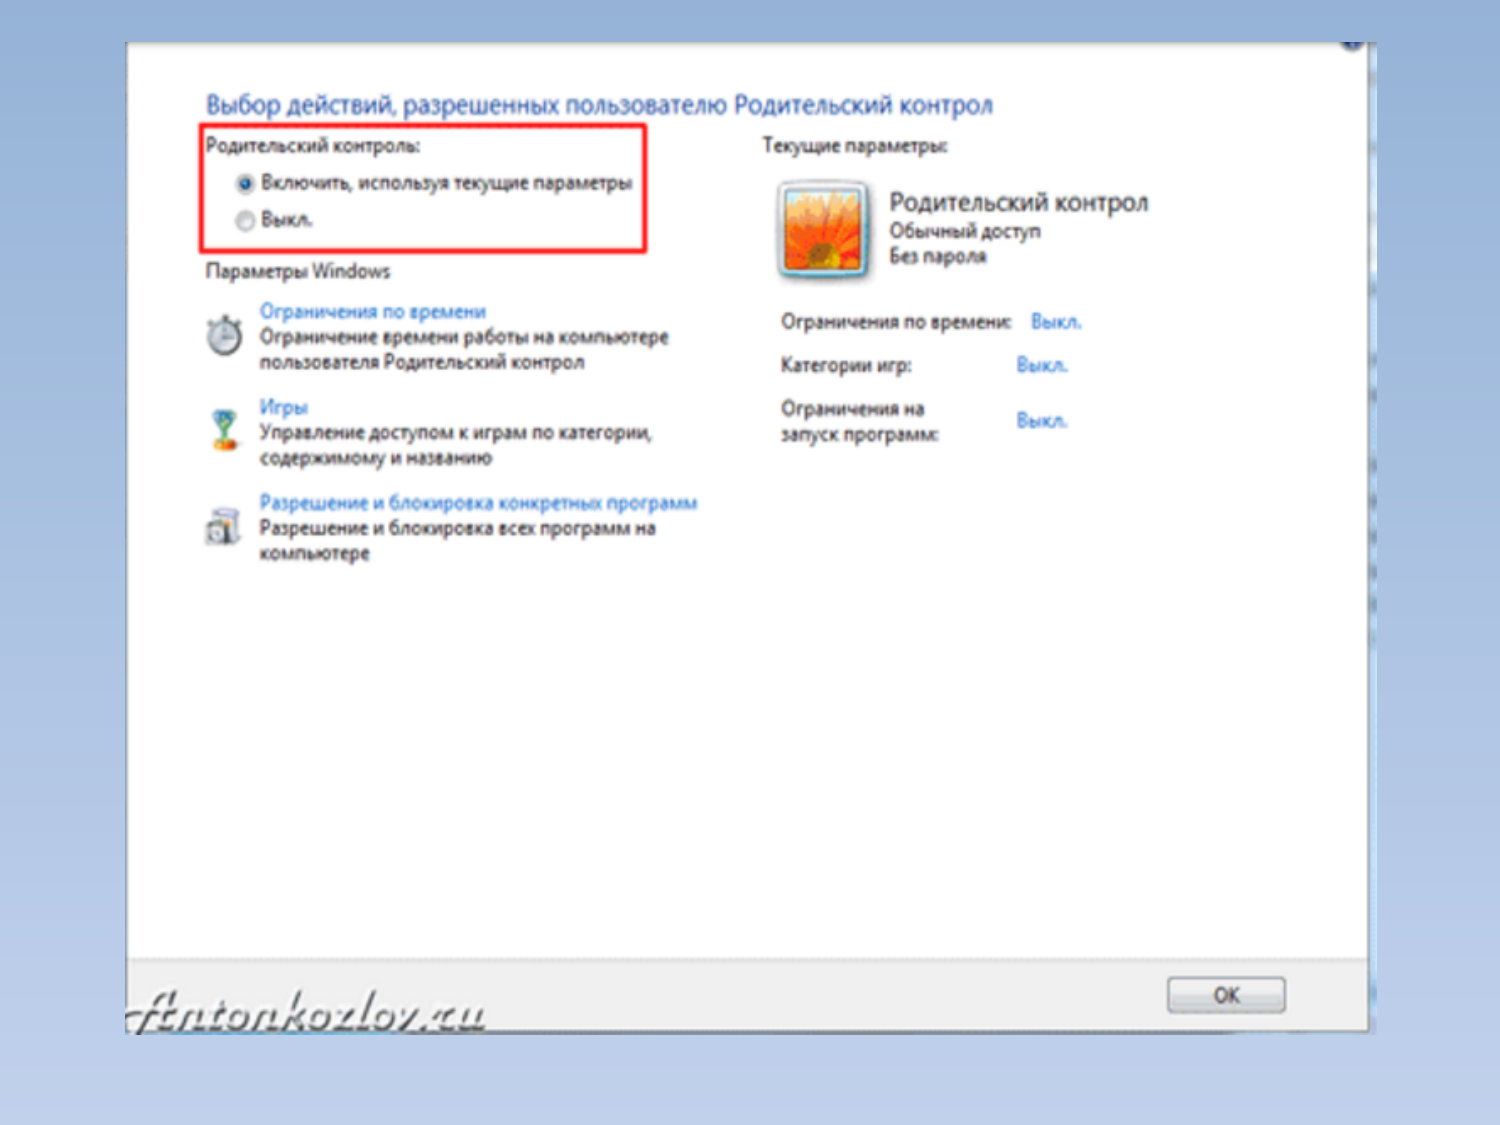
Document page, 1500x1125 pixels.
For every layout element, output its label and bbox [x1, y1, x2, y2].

picture [125, 42, 1377, 1036]
